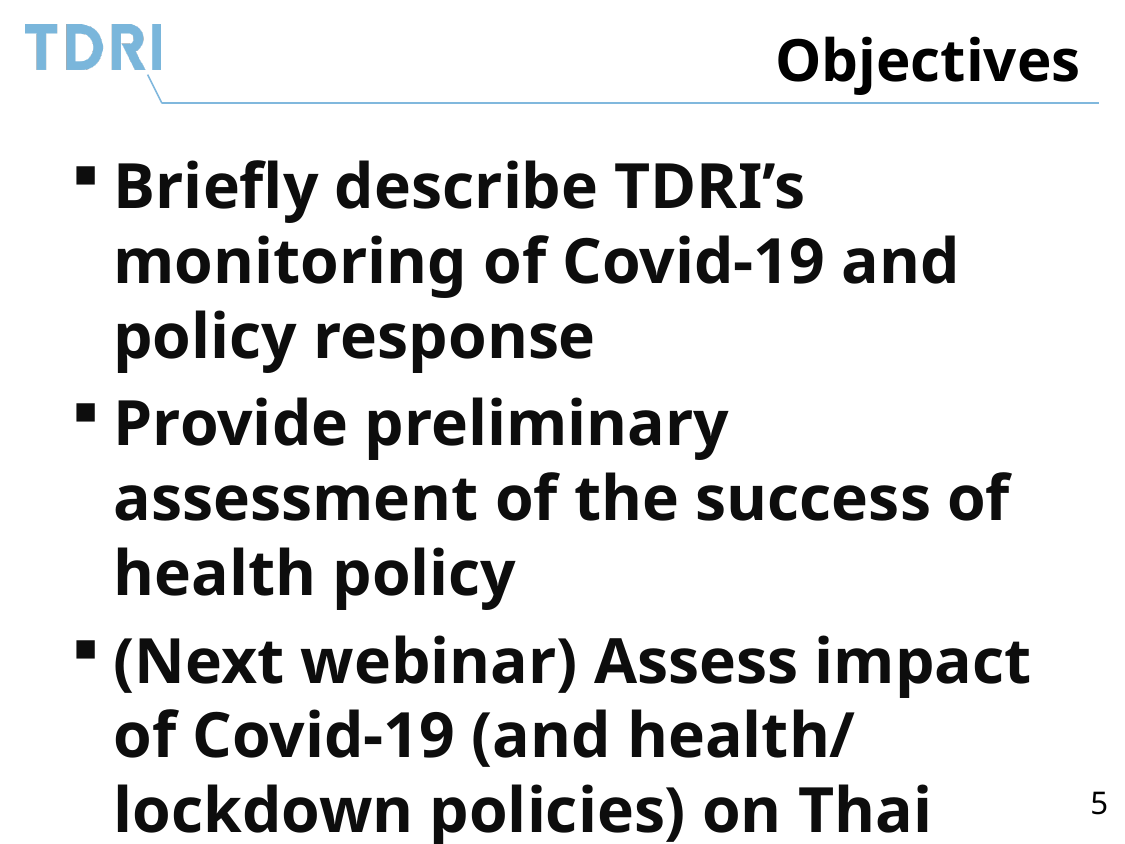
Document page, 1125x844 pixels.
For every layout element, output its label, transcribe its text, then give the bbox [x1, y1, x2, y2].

slide_number 5 [861, 782, 1124, 827]
text_box Objectives [212, 15, 1096, 101]
list Briefly describe TDRI’s monitoring of Covid-19 and policy response Provide preliminary assessment of the success of health policy (Next webinar) Assess impact of Covid-19 (and health/ lockdown policies) on Thai economy, especially agriculture [56, 138, 1069, 754]
picture [25, 24, 161, 70]
